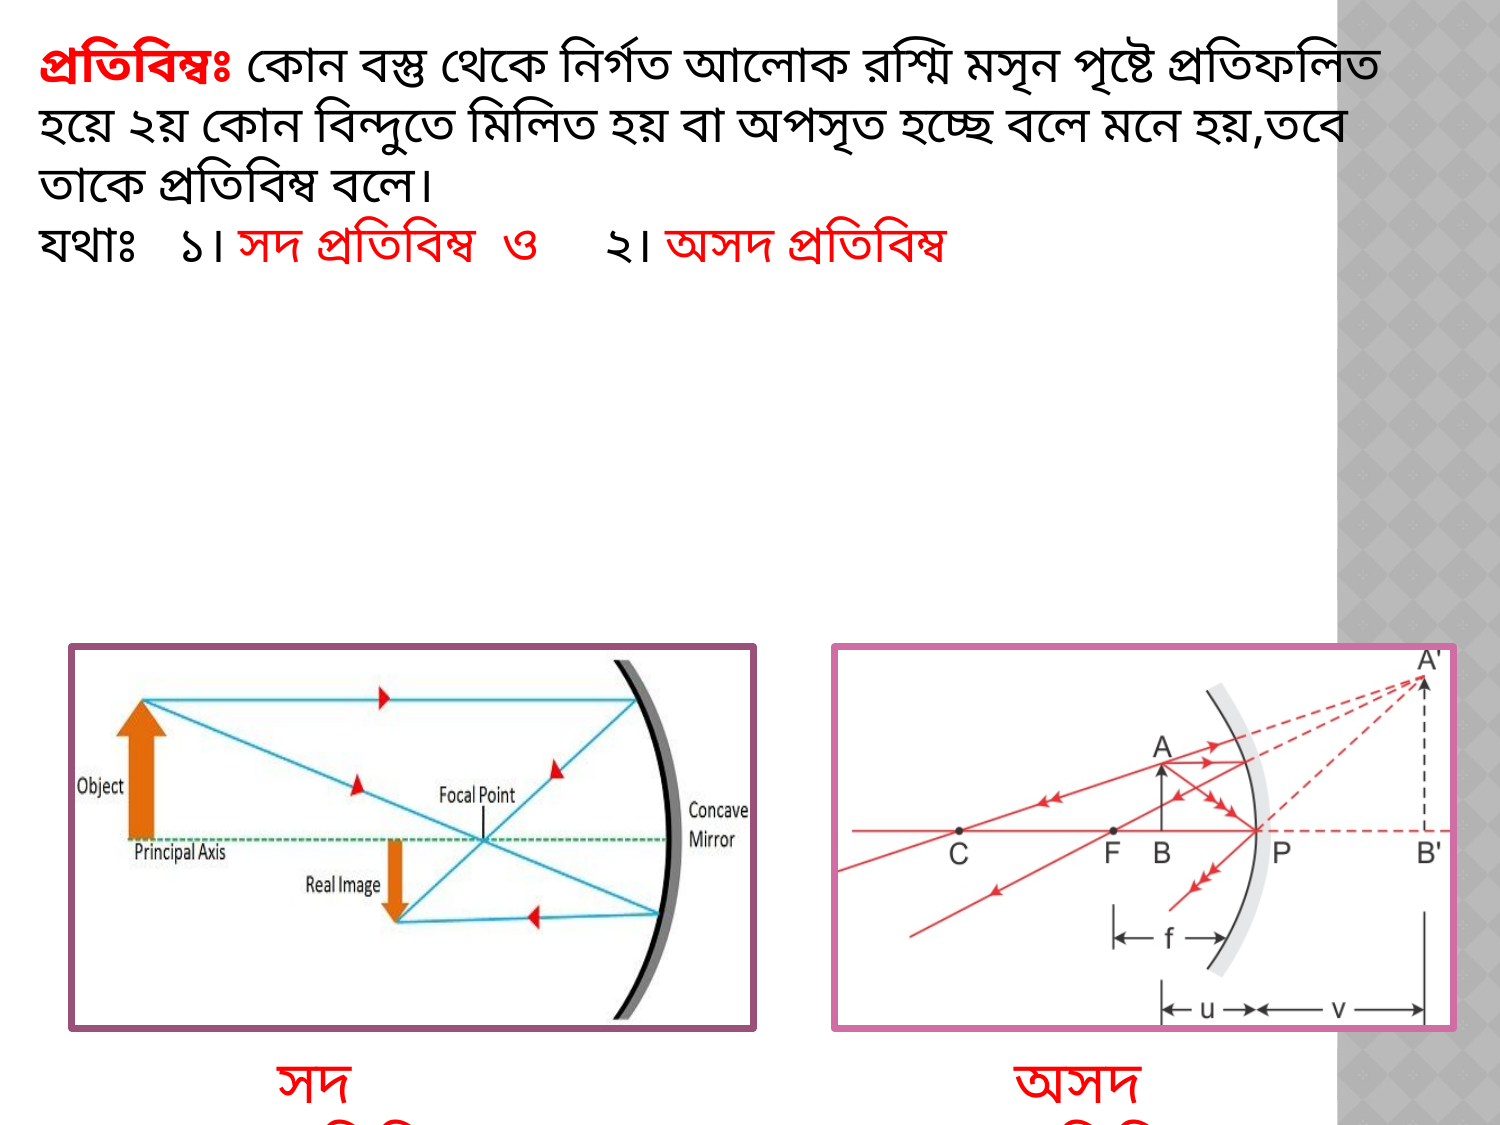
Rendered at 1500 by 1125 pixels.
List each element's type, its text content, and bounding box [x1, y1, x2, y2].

text_box সদ প্রতিবিম্ব [262, 1037, 565, 1125]
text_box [24, 24, 1476, 1026]
picture [837, 649, 1451, 1026]
text_box অসদ প্রতিবিম্ব [999, 1037, 1343, 1125]
